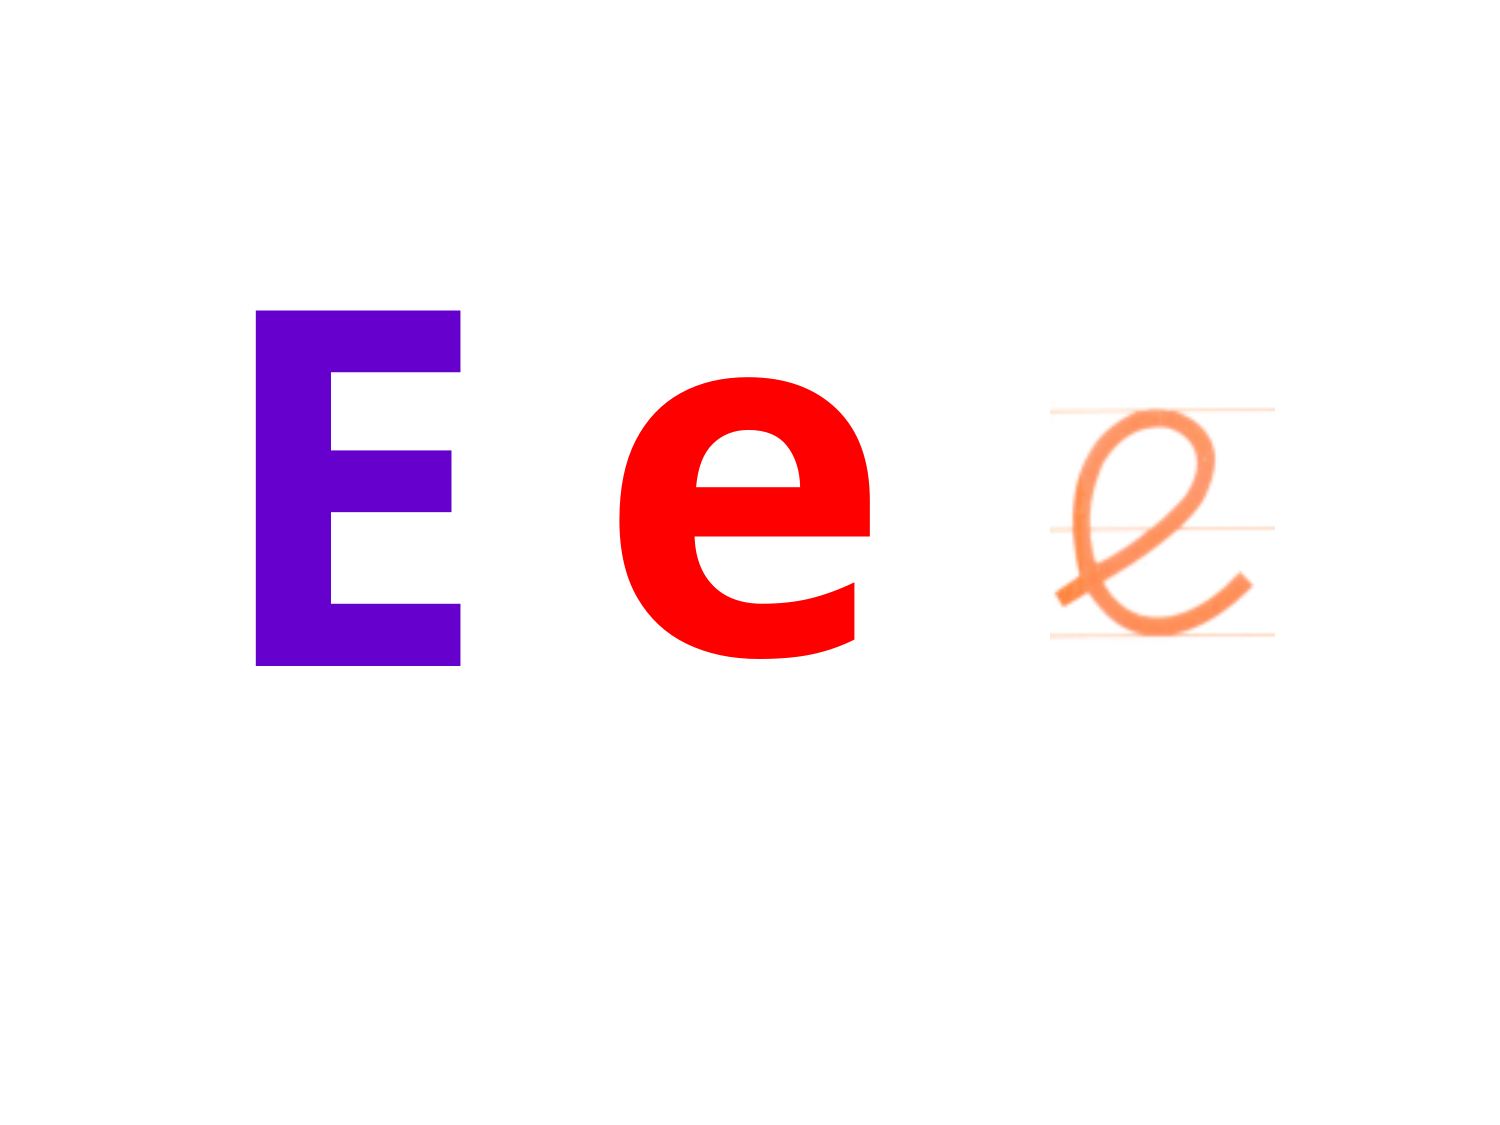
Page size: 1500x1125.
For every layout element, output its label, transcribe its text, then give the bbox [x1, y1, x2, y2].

text_box e [566, 148, 923, 762]
text_box E [196, 161, 505, 774]
picture [1049, 387, 1276, 650]
